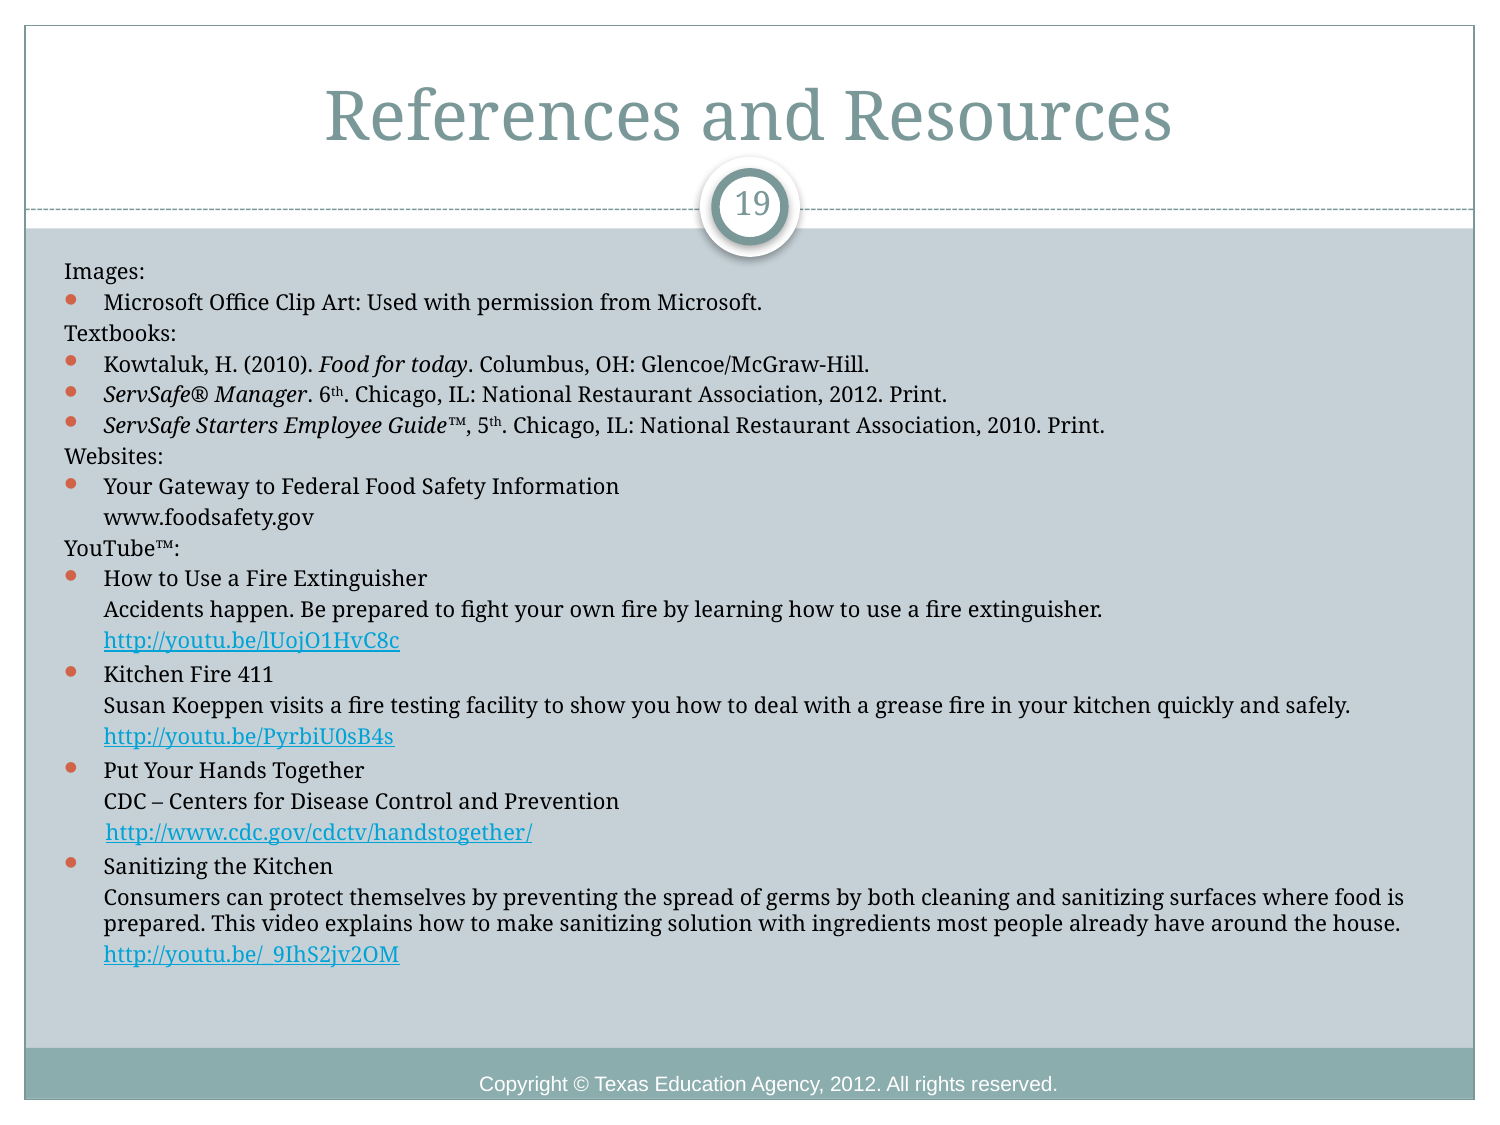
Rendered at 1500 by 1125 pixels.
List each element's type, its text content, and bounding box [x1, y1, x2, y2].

list Images: Microsoft Office Clip Art: Used with permission from Microsoft. Textbooks: Kowtaluk, H. (2010). Food for today. Columbus, OH: Glencoe/McGraw-Hill. ServSafe® Manager. 6th. Chicago, IL: National Restaurant Association, 2012. Print. ServSafe Starters Employee Guide™, 5th. Chicago, IL: National Restaurant Association, 2010. Print. Websites: Your Gateway to Federal Food Safety Information www.foodsafety.gov YouTube™: How to Use a Fire Extinguisher Accidents happen. Be prepared to fight your own fire by learning how to use a fire extinguisher. http://youtu.be/lUojO1HvC8c Kitchen Fire 411 Susan Koeppen visits a fire testing facility to show you how to deal with a grease fire in your kitchen quickly and safely. http://youtu.be/PyrbiU0sB4s Put Your Hands Together CDC – Centers for Disease Control and Prevention http://www.cdc.gov/cdctv/handstogether/ Sanitizing the Kitchen Consumers can protect themselves by preventing the spread of germs by both cleaning and sanitizing surfaces where food is prepared. This video explains how to make sanitizing solution with ingredients most people already have around the house. http://youtu.be/_9IhS2jv2OM [49, 250, 1445, 1001]
title References and Resources [49, 37, 1450, 162]
slide_number 19 [715, 168, 791, 241]
footer Copyright © Texas Education Agency, 2012. All rights reserved. [300, 1063, 1238, 1125]
